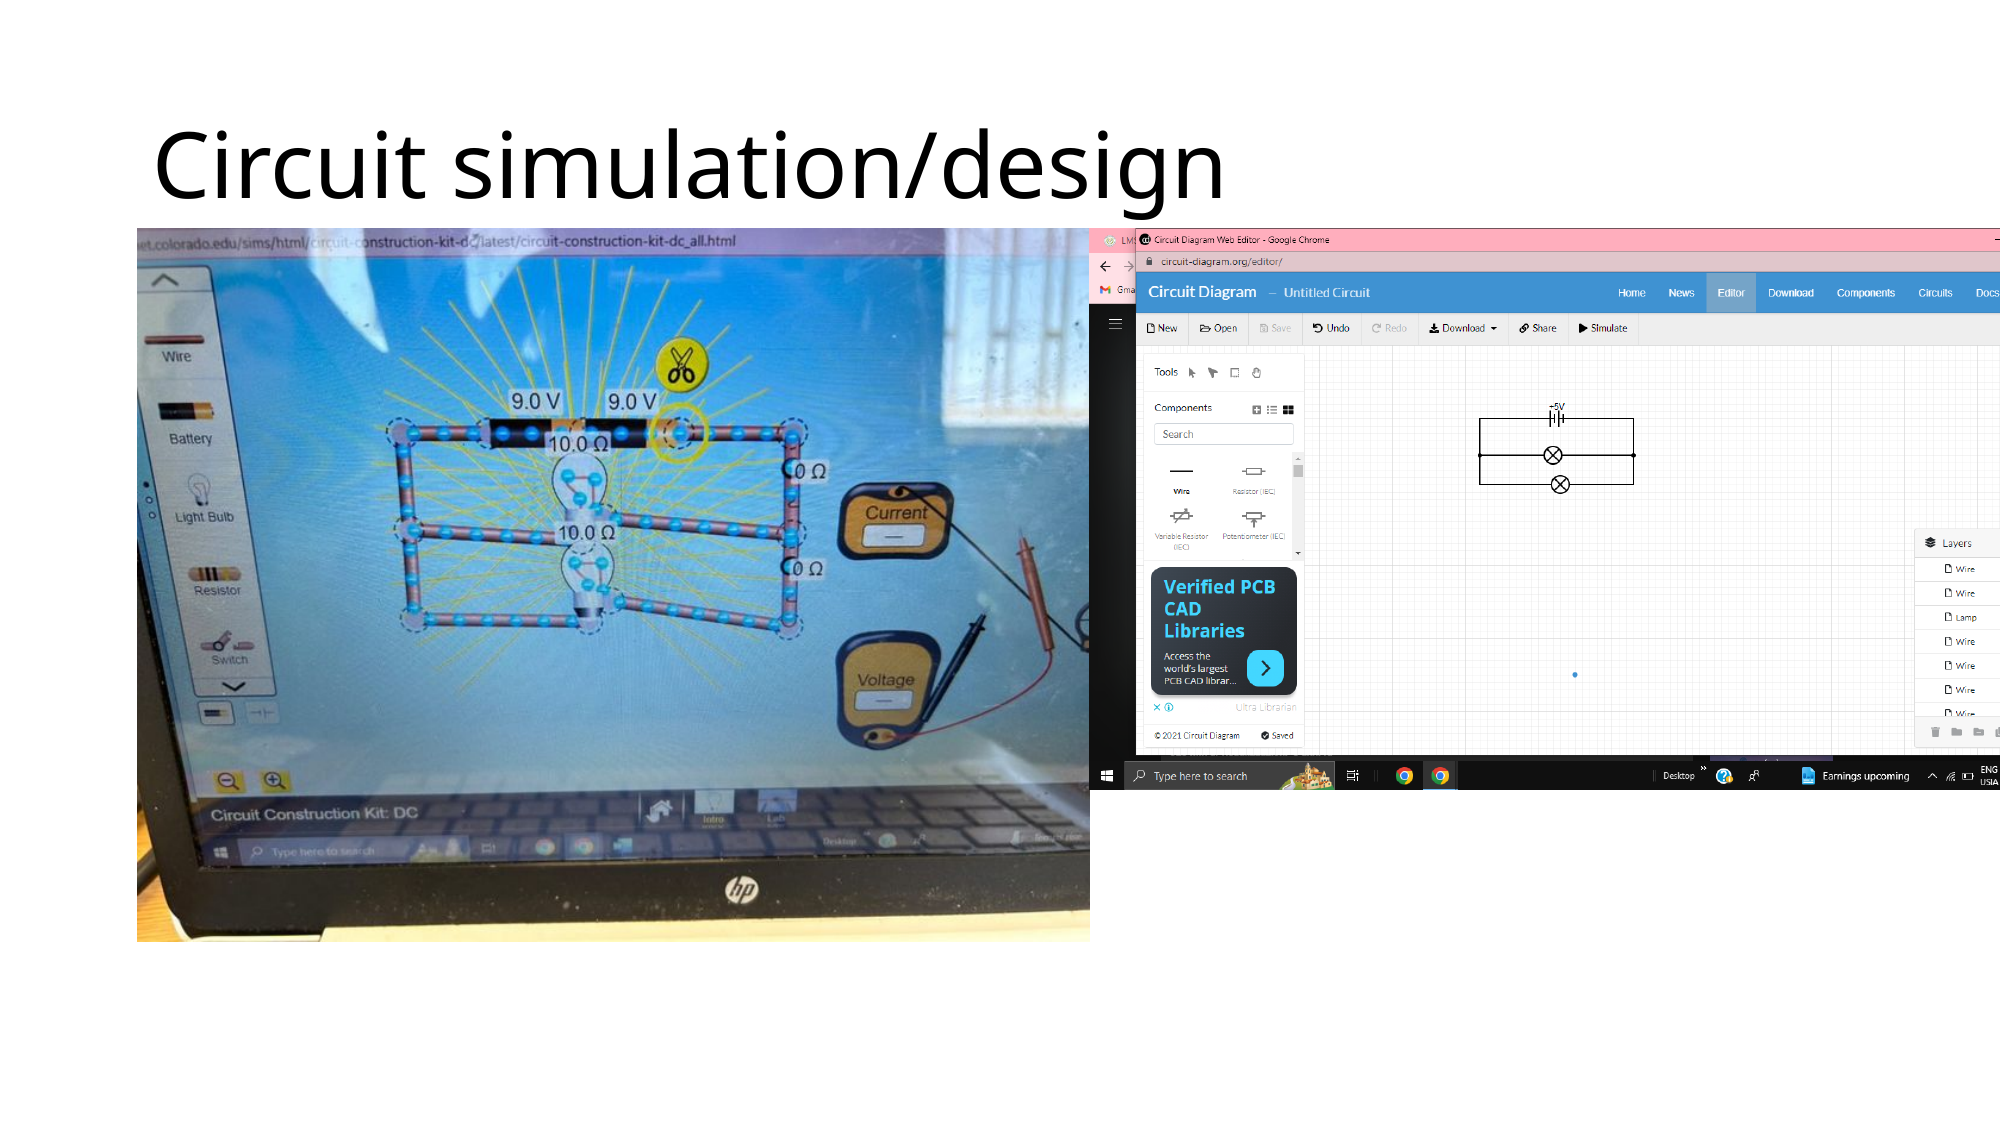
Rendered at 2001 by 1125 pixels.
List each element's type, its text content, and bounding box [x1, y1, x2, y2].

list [137, 228, 1090, 942]
title Circuit simulation/design [137, 59, 1863, 228]
picture [1089, 228, 2000, 790]
